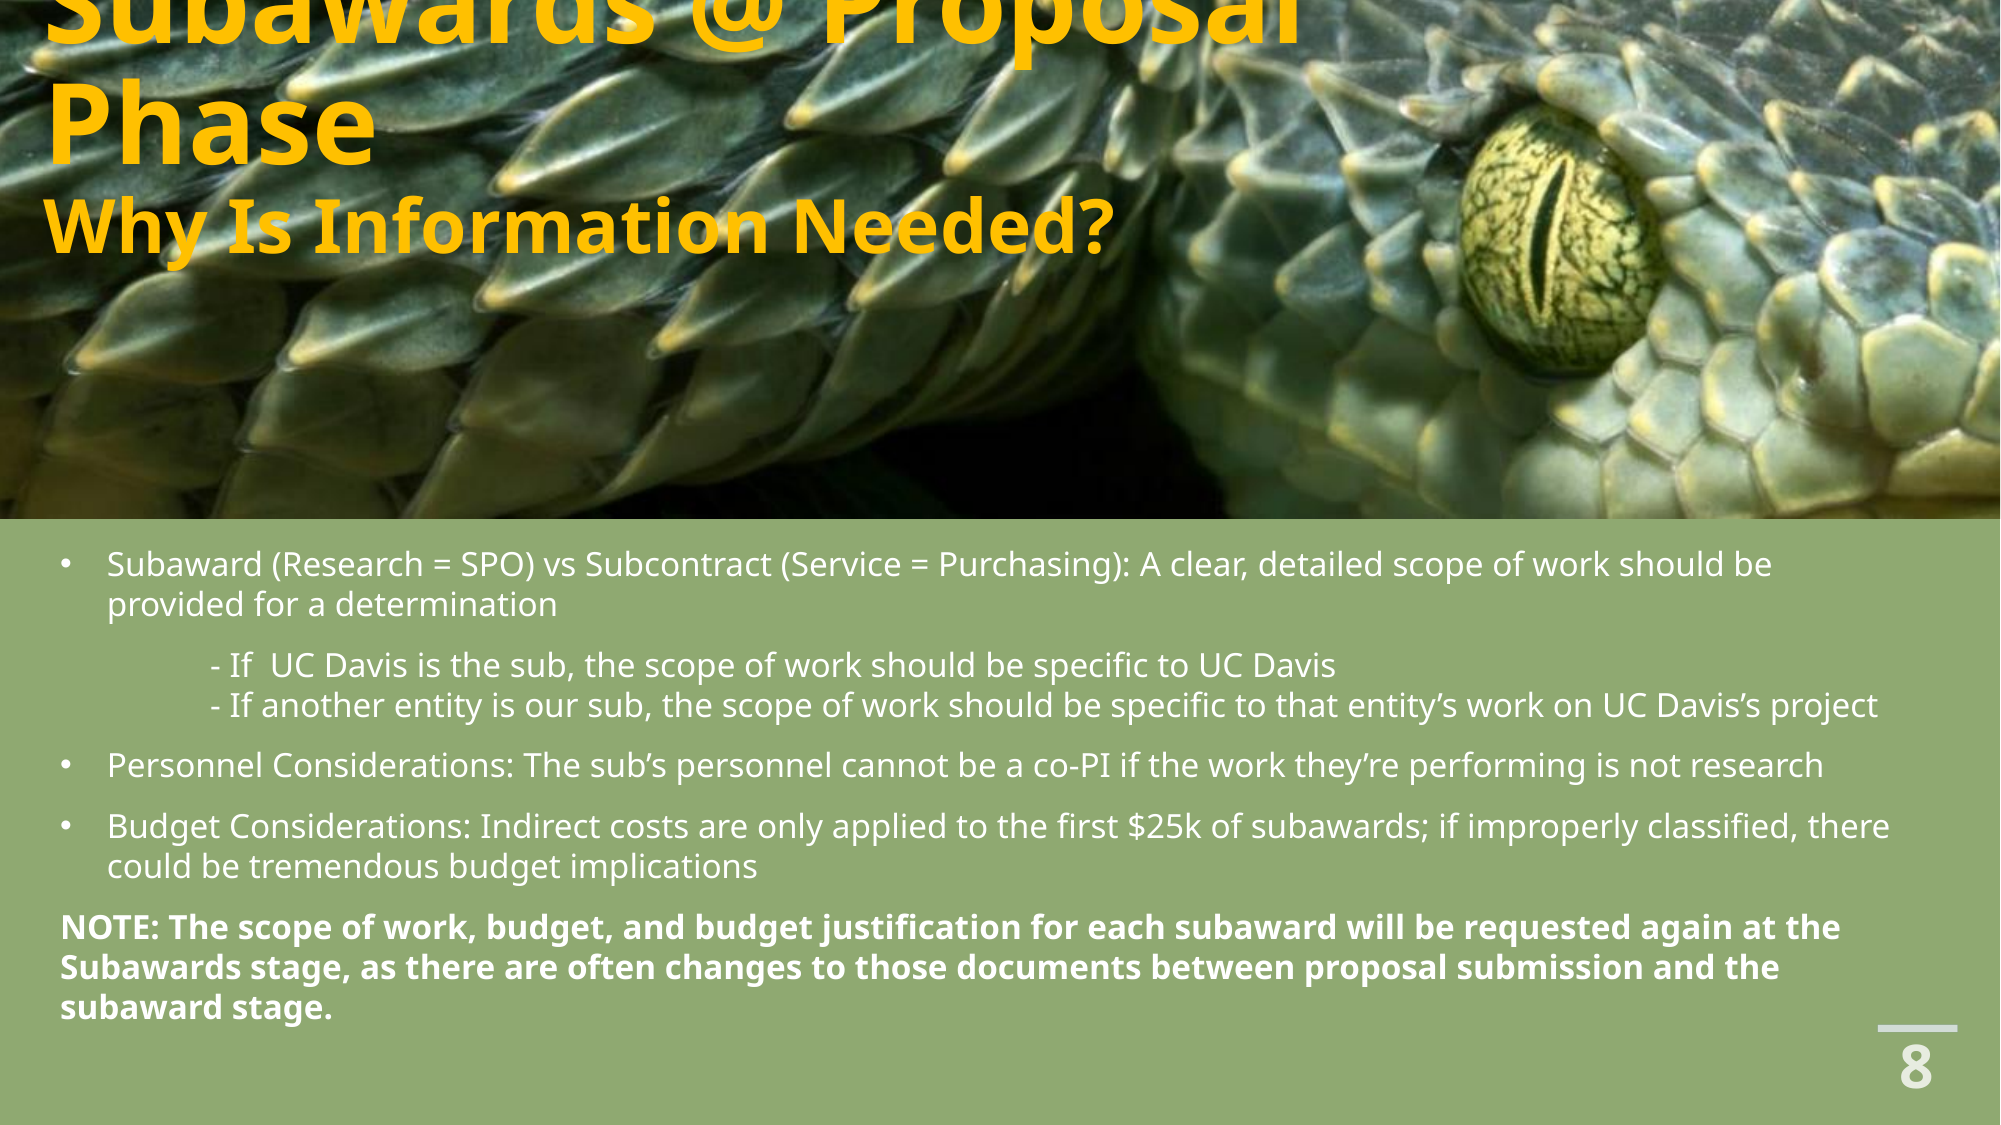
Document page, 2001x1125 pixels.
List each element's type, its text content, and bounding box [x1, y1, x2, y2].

slide_number 8 [1861, 1013, 1972, 1125]
picture [0, 0, 2001, 519]
list Subaward (Research = SPO) vs Subcontract (Service = Purchasing): A clear, detailed scope of work should be provided for a determination - If UC Davis is the sub, the scope of work should be specific to UC Davis - If another entity is our sub, the scope of work should be specific to that entity’s work on UC Davis’s project Personnel Considerations: The sub’s personnel cannot be a co-PI if the work they’re performing is not research Budget Considerations: Indirect costs are only applied to the first $25k of subawards; if improperly classified, there could be tremendous budget implications NOTE: The scope of work, budget, and budget justification for each subaward will be requested again at the Subawards stage, as there are often changes to those documents between proposal submission and the subaward stage. [45, 535, 1910, 1055]
